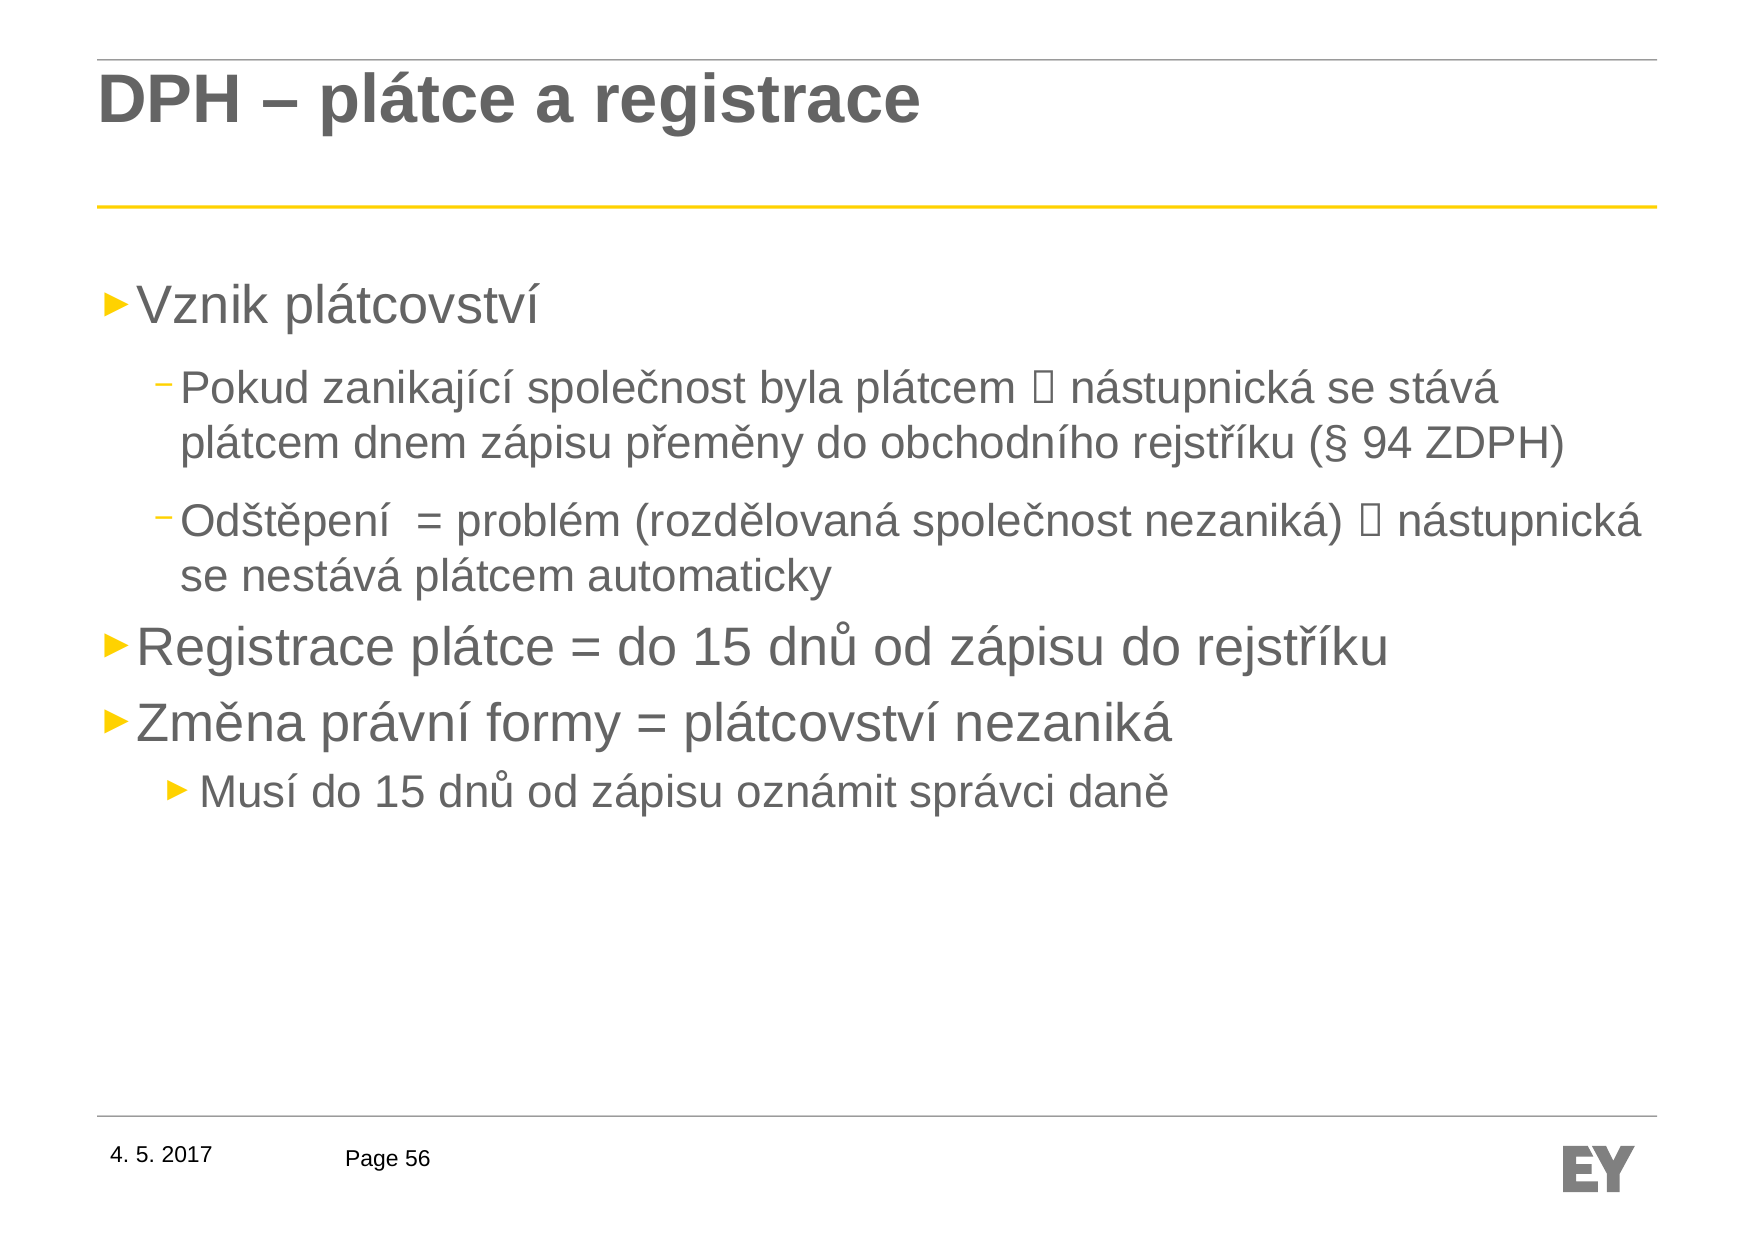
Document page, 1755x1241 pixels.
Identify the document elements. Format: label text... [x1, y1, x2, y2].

list Vznik plátcovství Pokud zanikající společnost byla plátcem  nástupnická se stává plátcem dnem zápisu přeměny do obchodního rejstříku (§ 94 ZDPH) Odštěpení = problém (rozdělovaná společnost nezaniká)  nástupnická se nestává plátcem automaticky Registrace plátce = do 15 dnů od zápisu do rejstříku Změna právní formy = plátcovství nezaniká Musí do 15 dnů od zápisu oznámit správci daně [96, 269, 1656, 1018]
title DPH – plátce a registrace [96, 59, 1658, 202]
slide_number 4. 5. 2017 [109, 1139, 332, 1179]
